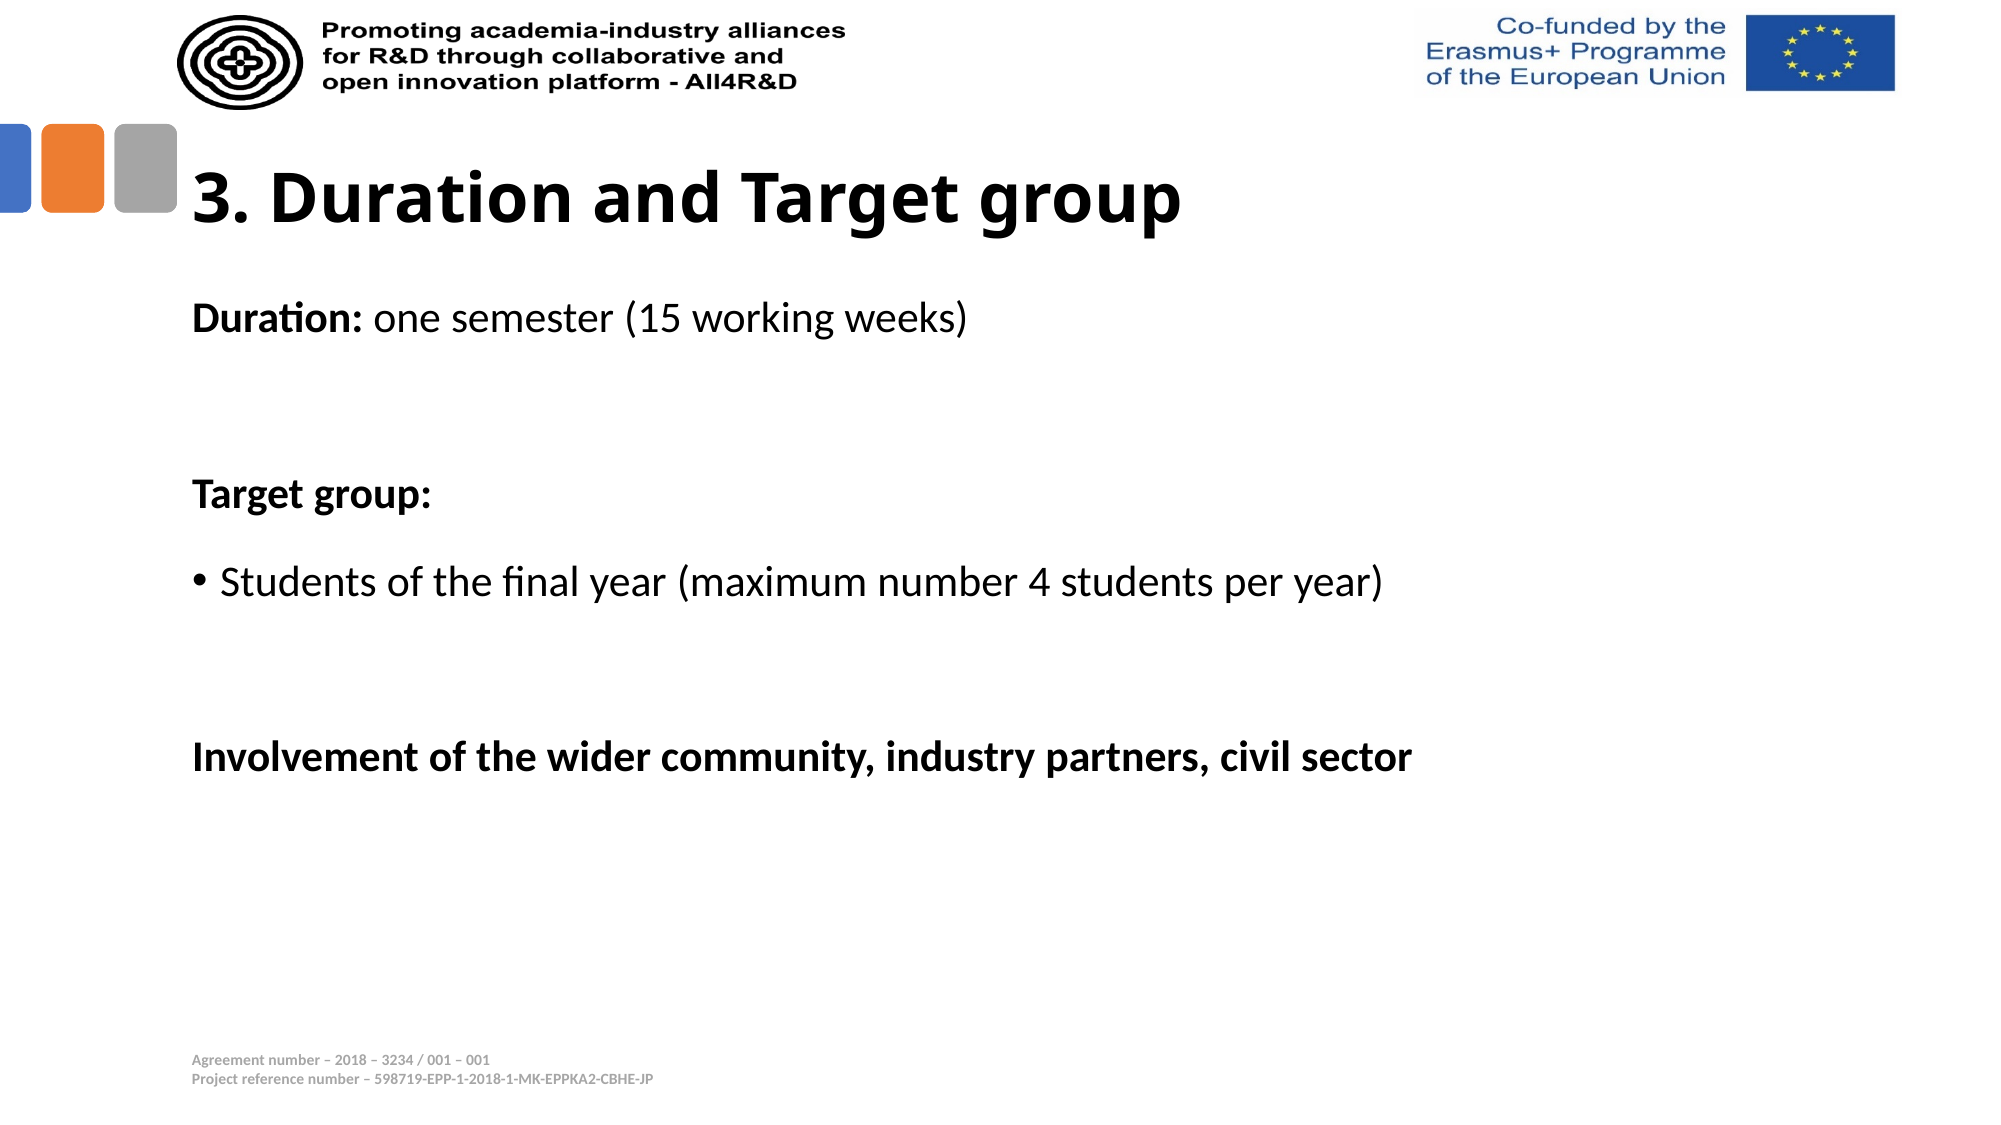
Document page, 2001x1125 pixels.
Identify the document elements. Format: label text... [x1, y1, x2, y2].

picture [177, 15, 845, 110]
picture [1414, 8, 1902, 98]
list Duration: one semester (15 working weeks) Target group: Students of the final year (maximum number 4 students per year) Involvement of the wider community, industry partners, civil sector [177, 287, 1677, 1001]
title 3. Duration and Target group [177, 123, 1903, 278]
